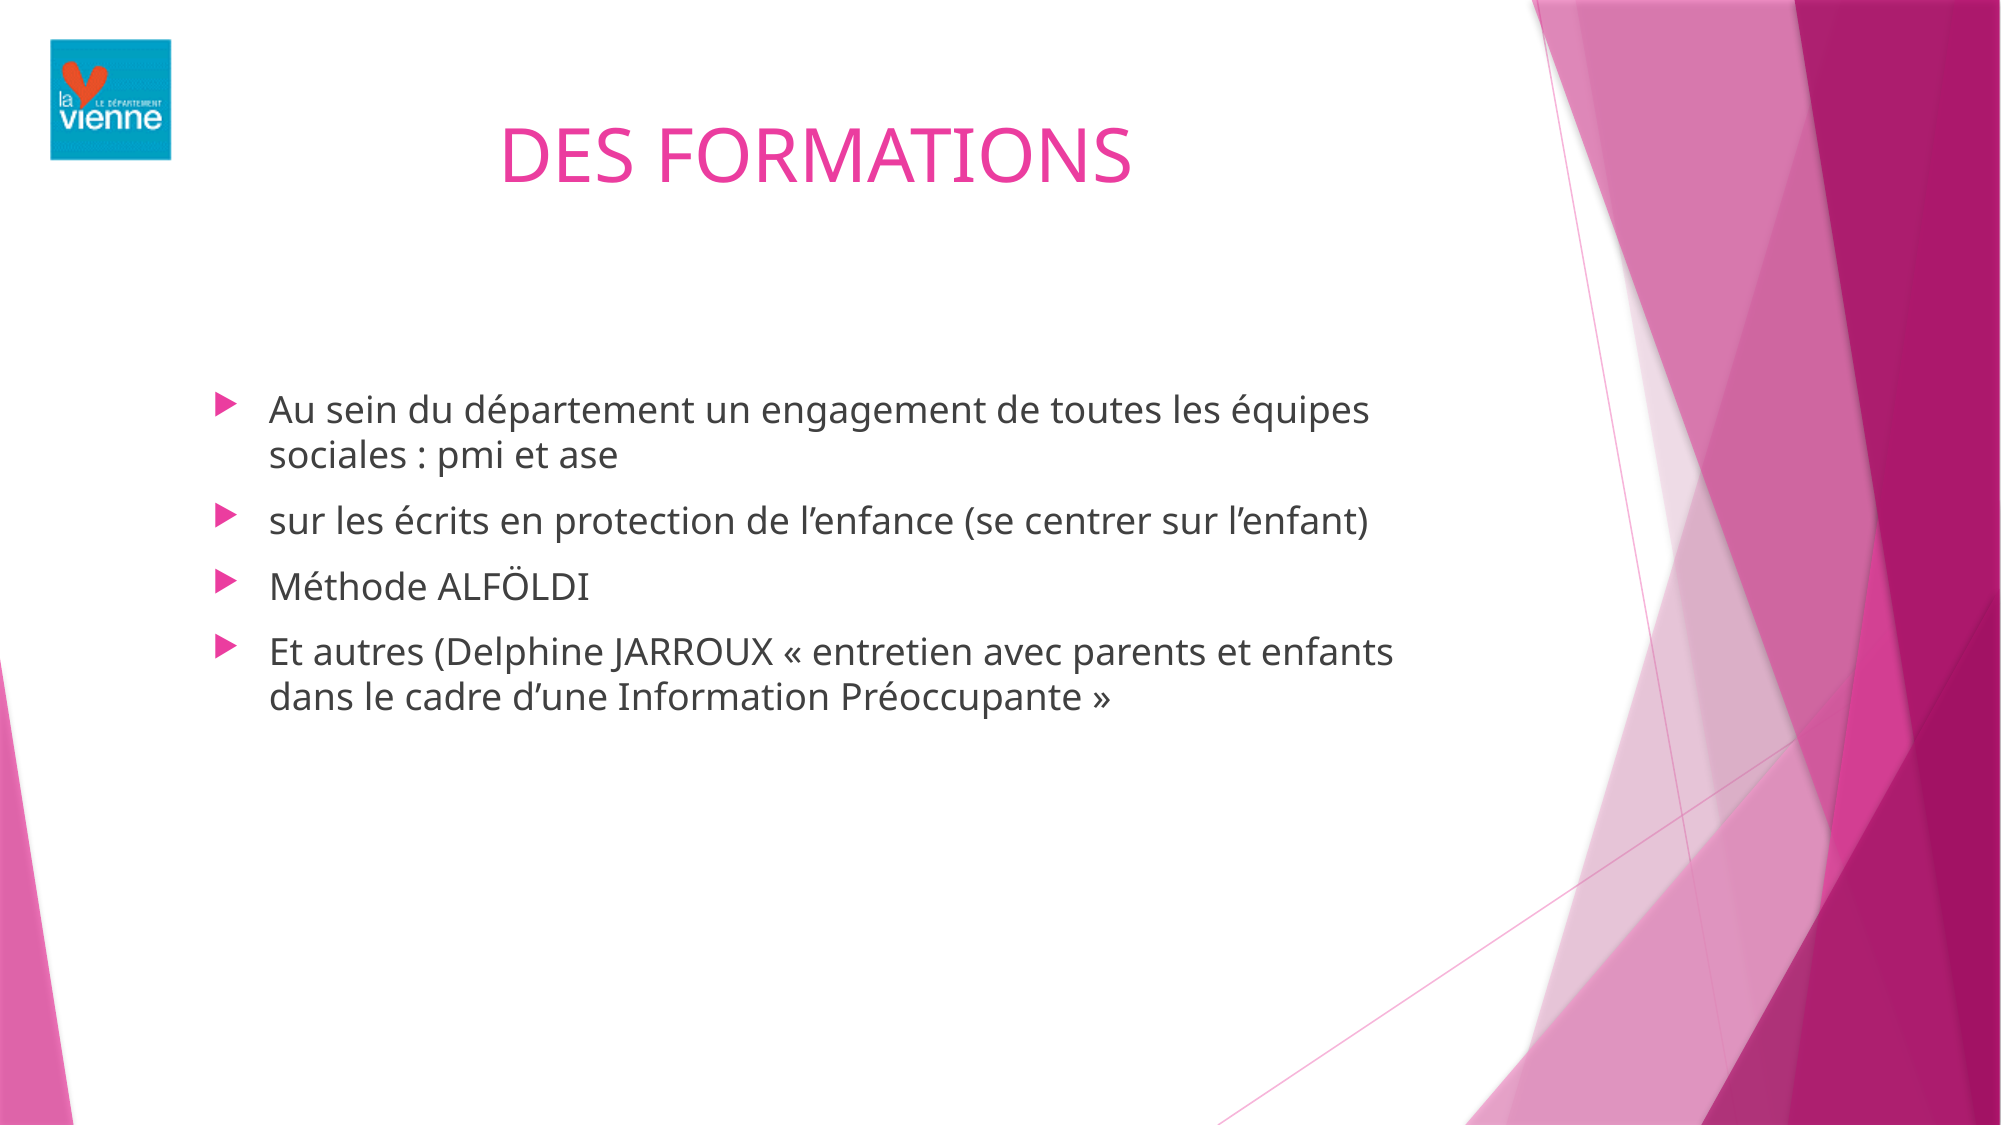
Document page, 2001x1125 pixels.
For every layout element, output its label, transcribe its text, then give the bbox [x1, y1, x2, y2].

title DES FORMATIONS [111, 99, 1522, 317]
picture [48, 37, 174, 163]
list Au sein du département un engagement de toutes les équipes sociales : pmi et ase sur les écrits en protection de l’enfance (se centrer sur l’enfant) Méthode ALFÖLDI Et autres (Delphine JARROUX « entretien avec parents et enfants dans le cadre d’une Information Préoccupante » [197, 378, 1479, 821]
